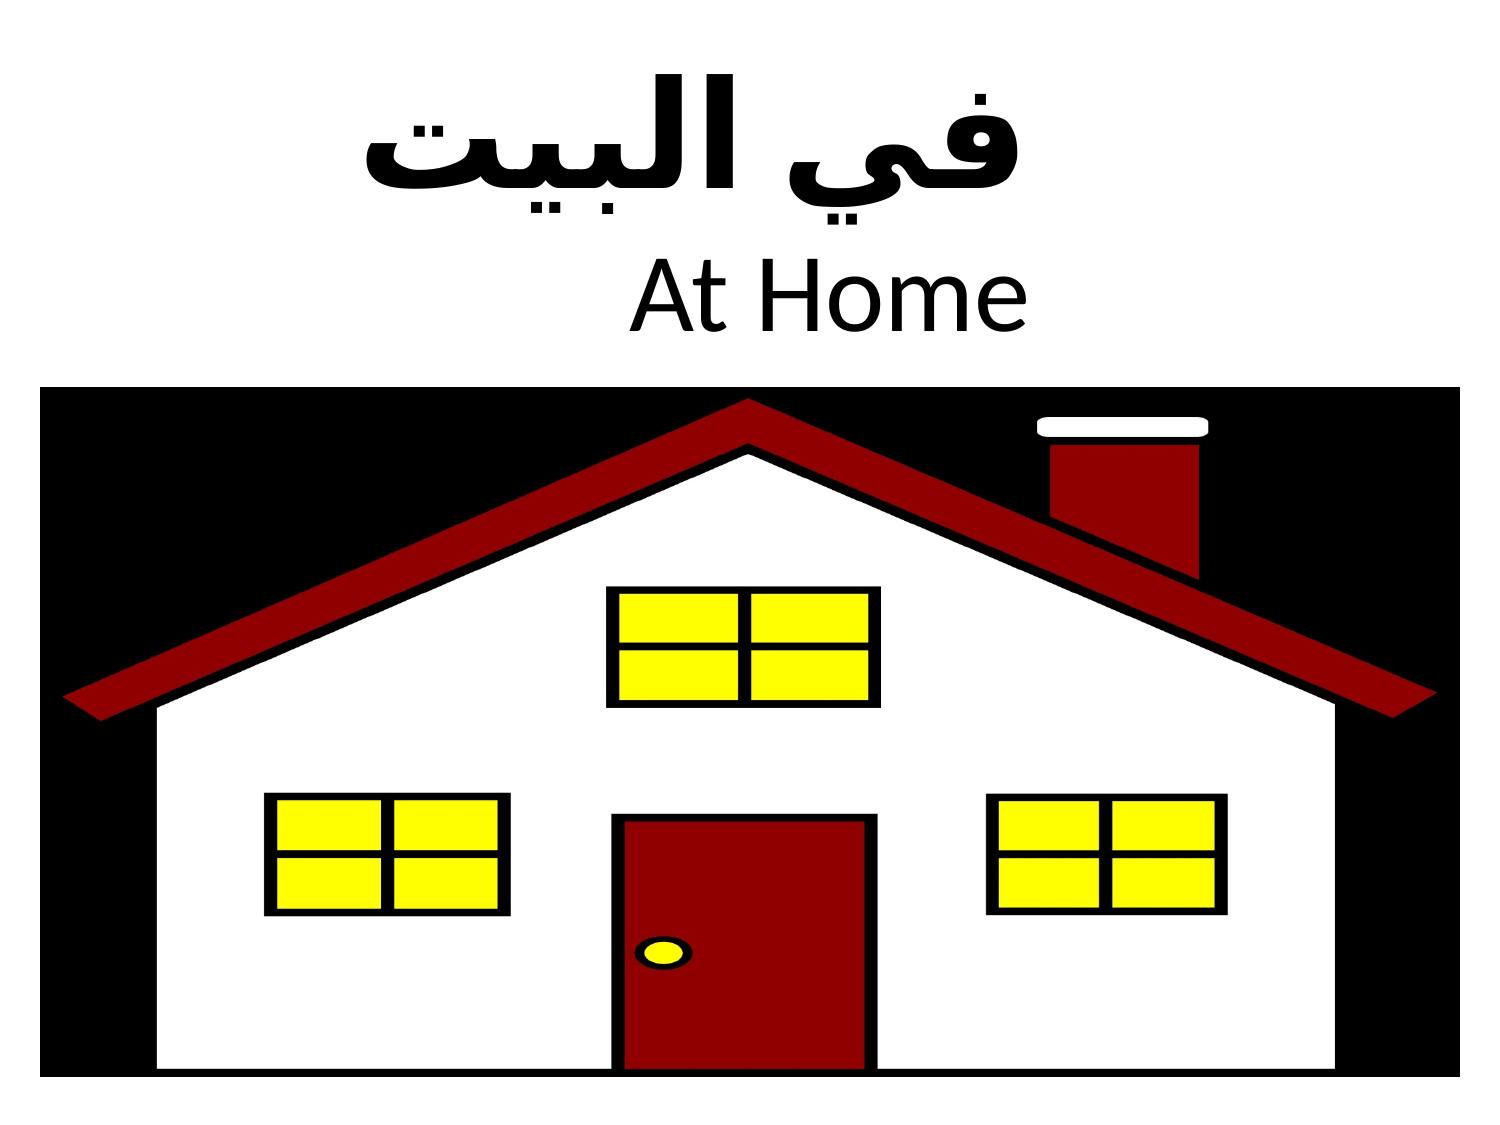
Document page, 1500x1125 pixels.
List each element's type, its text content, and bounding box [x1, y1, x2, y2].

picture [40, 387, 1460, 1078]
text_box في البيت At Home [206, 30, 1046, 365]
